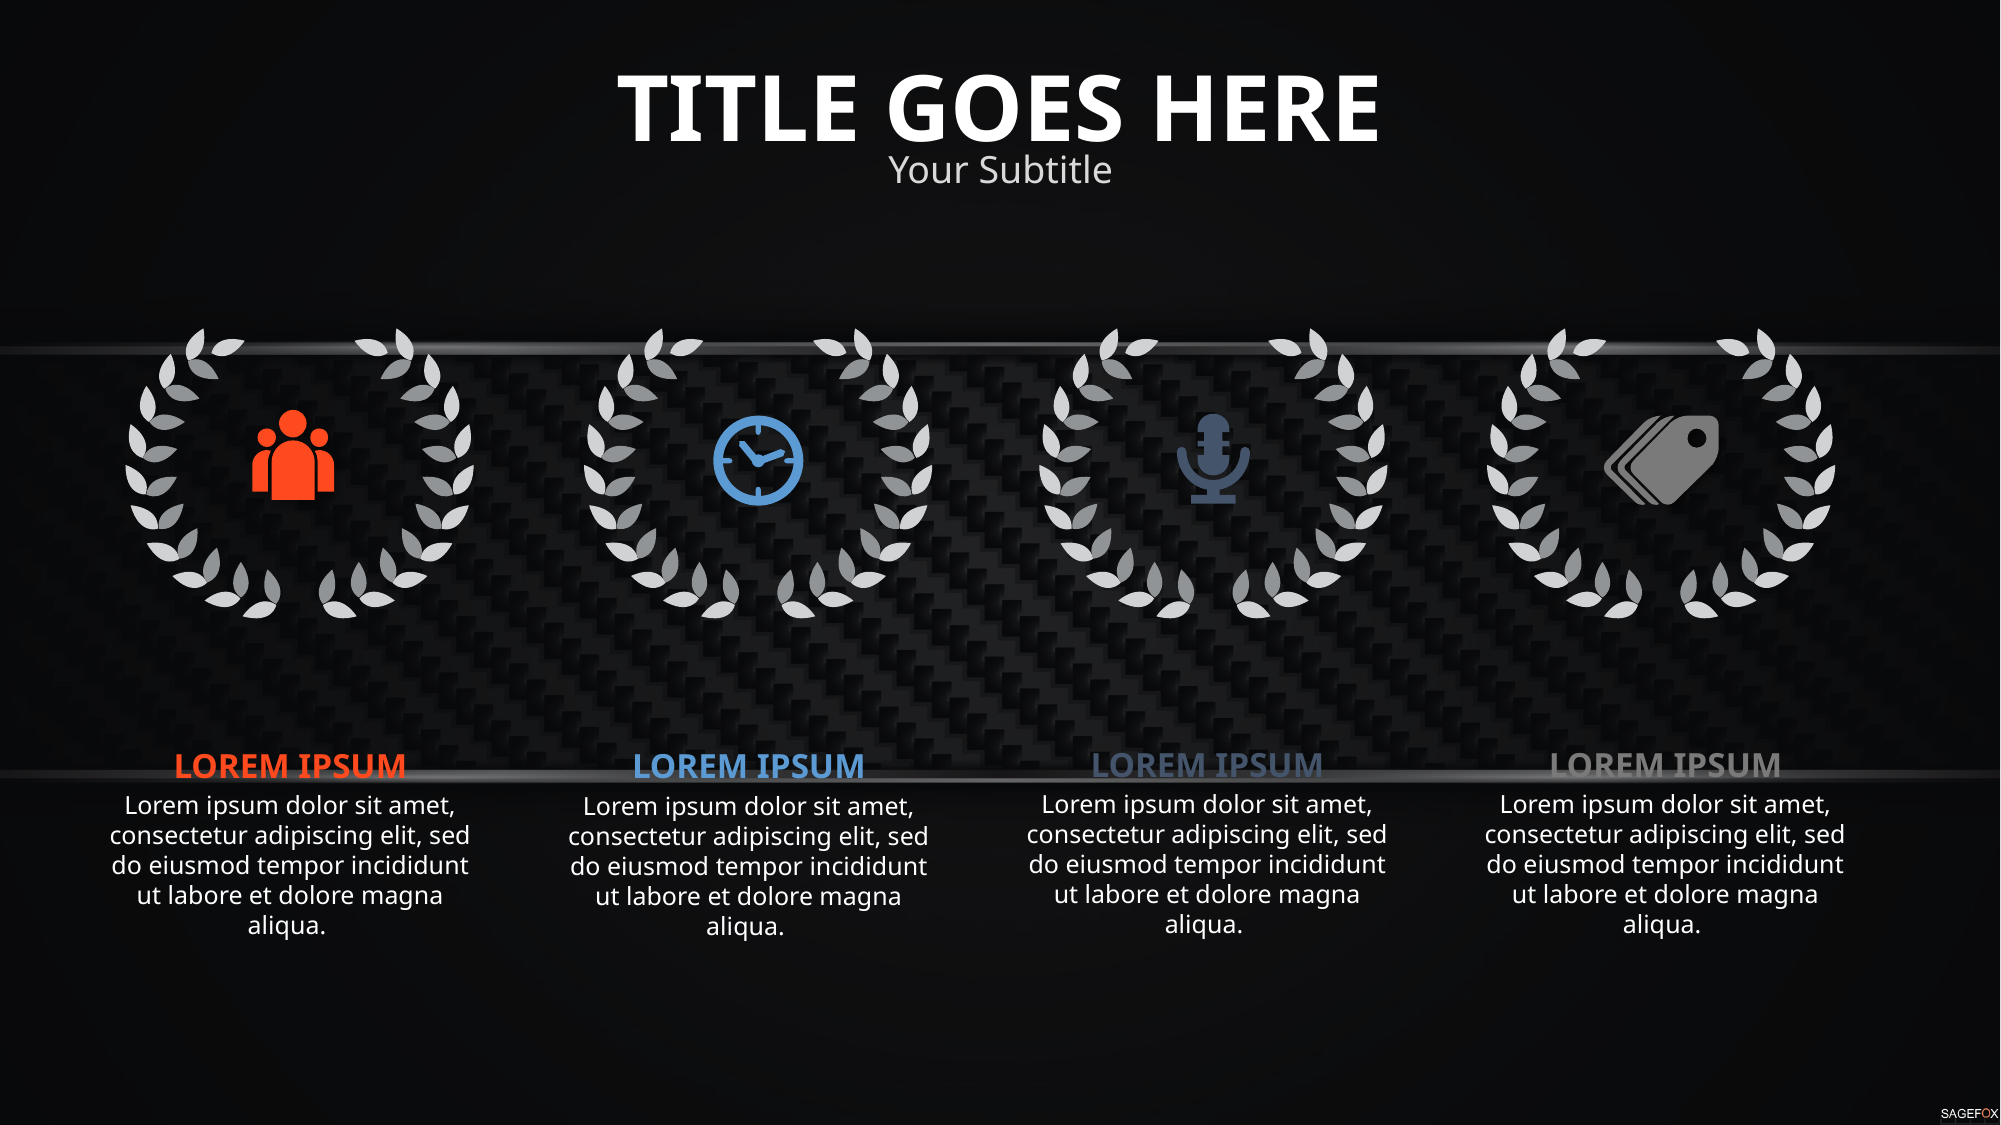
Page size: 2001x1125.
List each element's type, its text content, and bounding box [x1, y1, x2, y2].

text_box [1036, 328, 1391, 625]
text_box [581, 328, 936, 625]
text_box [713, 415, 804, 506]
text_box LOREM IPSUM Lorem ipsum dolor sit amet, consectetur adipiscing elit, sed do eiusmod tempor incididunt ut labore et dolore magna aliqua. [549, 737, 949, 948]
text_box LOREM IPSUM Lorem ipsum dolor sit amet, consectetur adipiscing elit, sed do eiusmod tempor incididunt ut labore et dolore magna aliqua. [90, 737, 490, 947]
text_box LOREM IPSUM Lorem ipsum dolor sit amet, consectetur adipiscing elit, sed do eiusmod tempor incididunt ut labore et dolore magna aliqua. [1465, 736, 1866, 946]
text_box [1484, 328, 1839, 625]
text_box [548, 42, 1452, 199]
picture [0, 0, 2001, 1125]
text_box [1176, 413, 1250, 504]
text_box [122, 328, 477, 625]
text_box LOREM IPSUM Lorem ipsum dolor sit amet, consectetur adipiscing elit, sed do eiusmod tempor incididunt ut labore et dolore magna aliqua. [1007, 736, 1408, 946]
